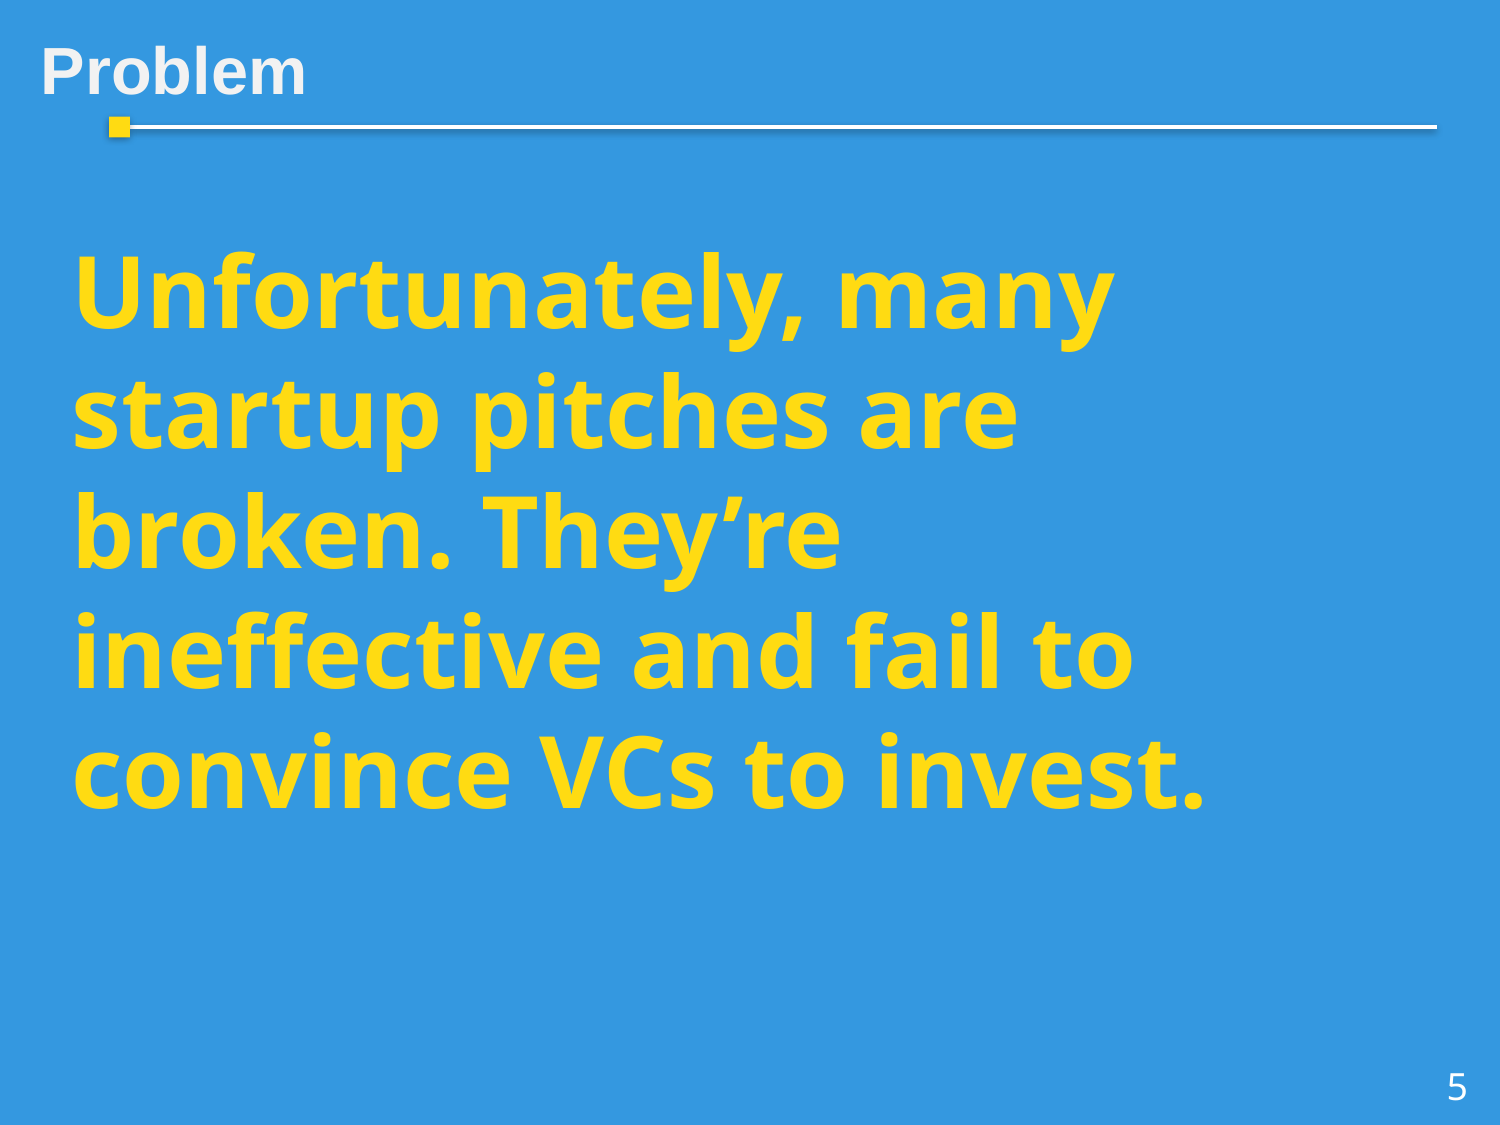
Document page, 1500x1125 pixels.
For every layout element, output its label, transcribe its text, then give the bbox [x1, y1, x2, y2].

text_box Problem [25, 20, 1370, 116]
text_box Unfortunately, many startup pitches are broken. They’re ineffective and fail to convince VCs to invest. [56, 221, 1370, 957]
text_box [108, 116, 131, 138]
text_box 5 [1431, 1055, 1484, 1116]
